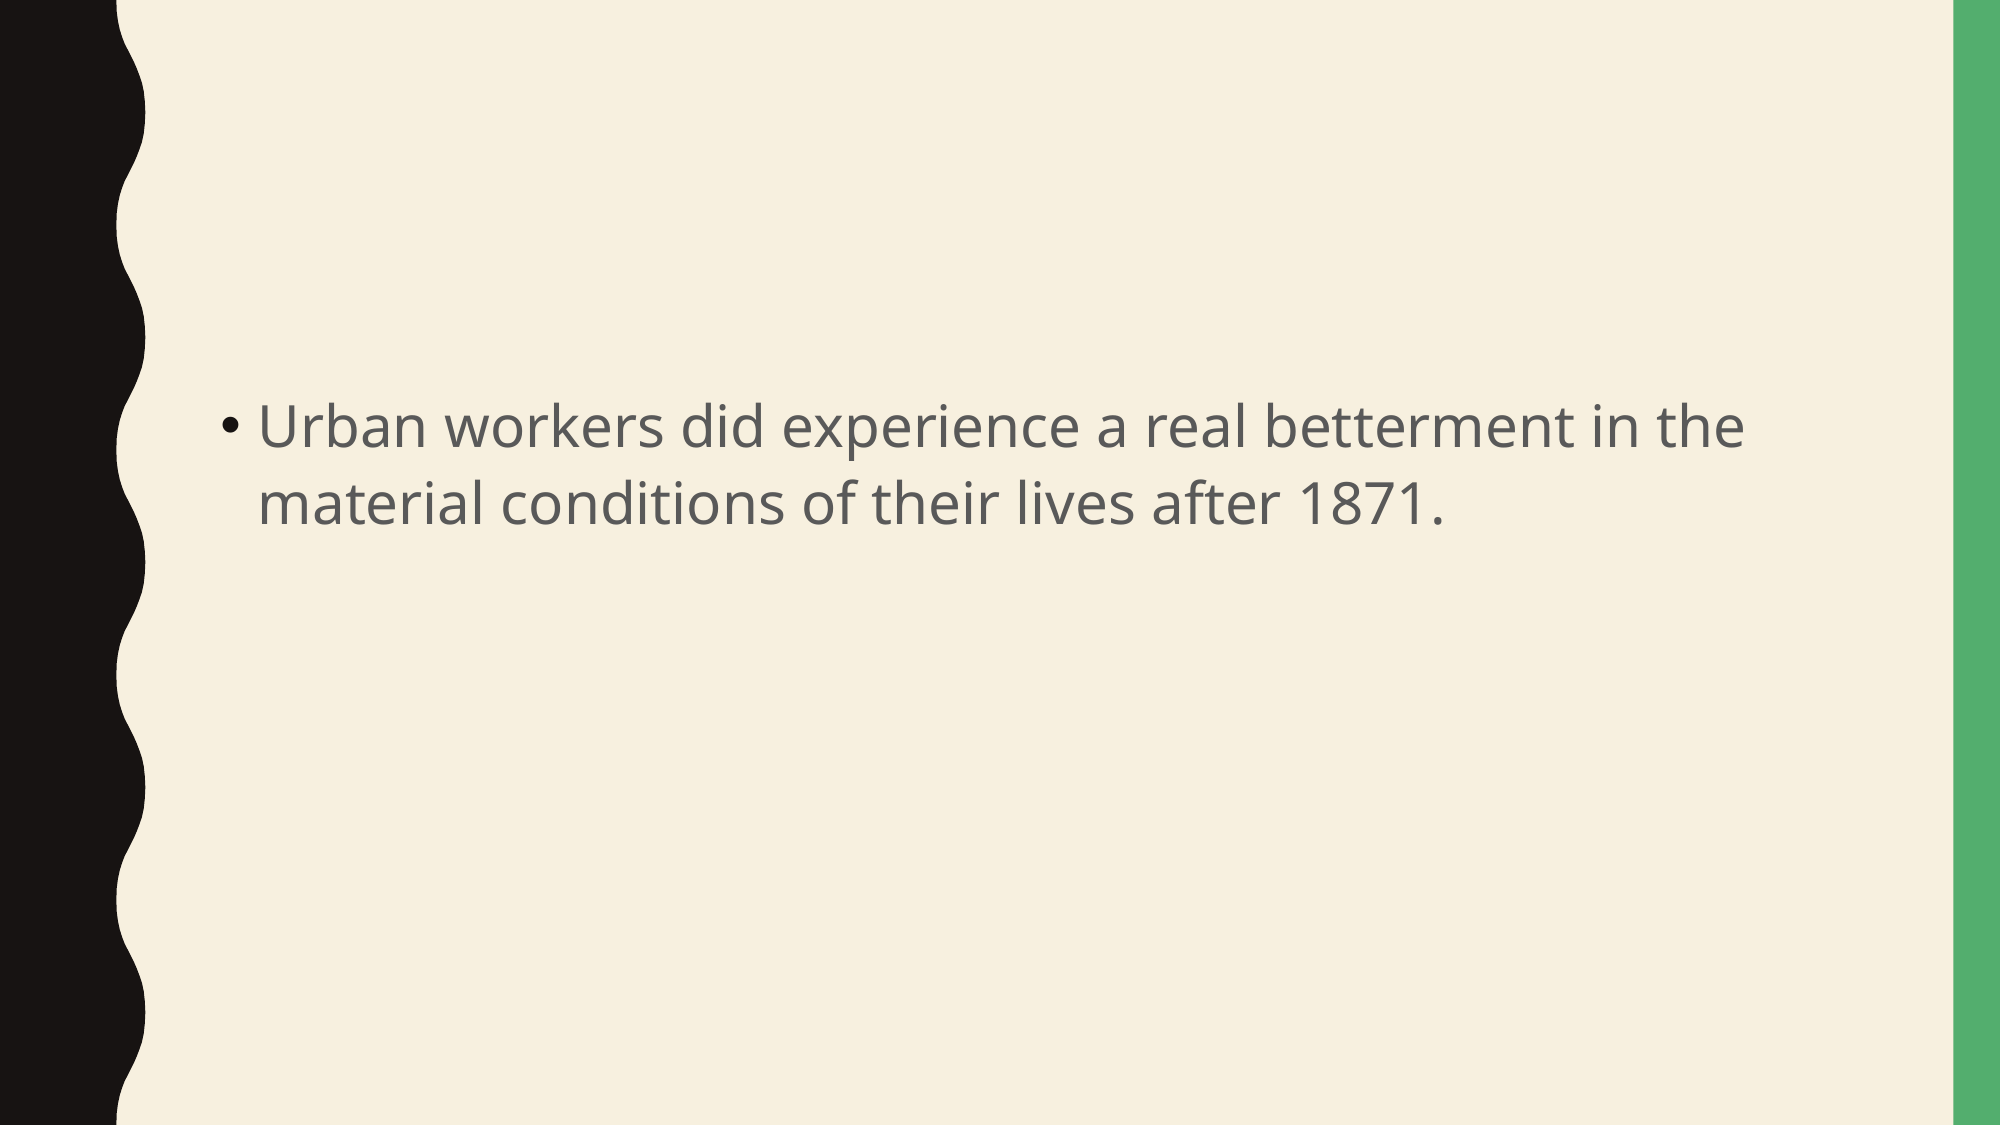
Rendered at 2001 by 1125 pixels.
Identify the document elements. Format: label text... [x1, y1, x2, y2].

list Urban workers did experience a real betterment in the material conditions of their lives after 1871. [205, 375, 1875, 965]
